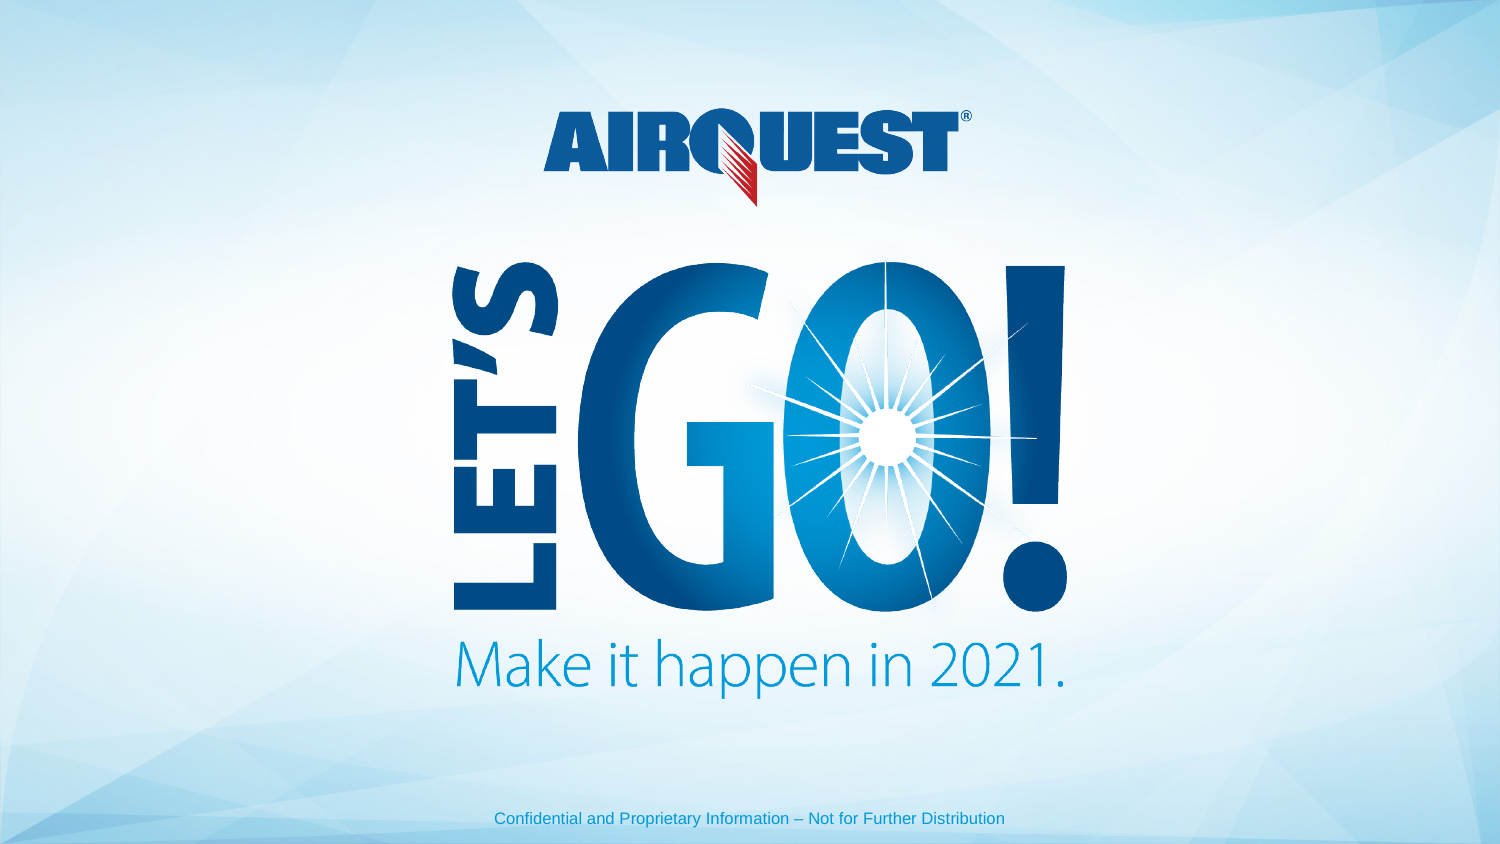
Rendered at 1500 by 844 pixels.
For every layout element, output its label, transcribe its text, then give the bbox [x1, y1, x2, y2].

picture [0, 0, 1500, 844]
footer Confidential and Proprietary Information – Not for Further Distribution [470, 795, 1030, 841]
